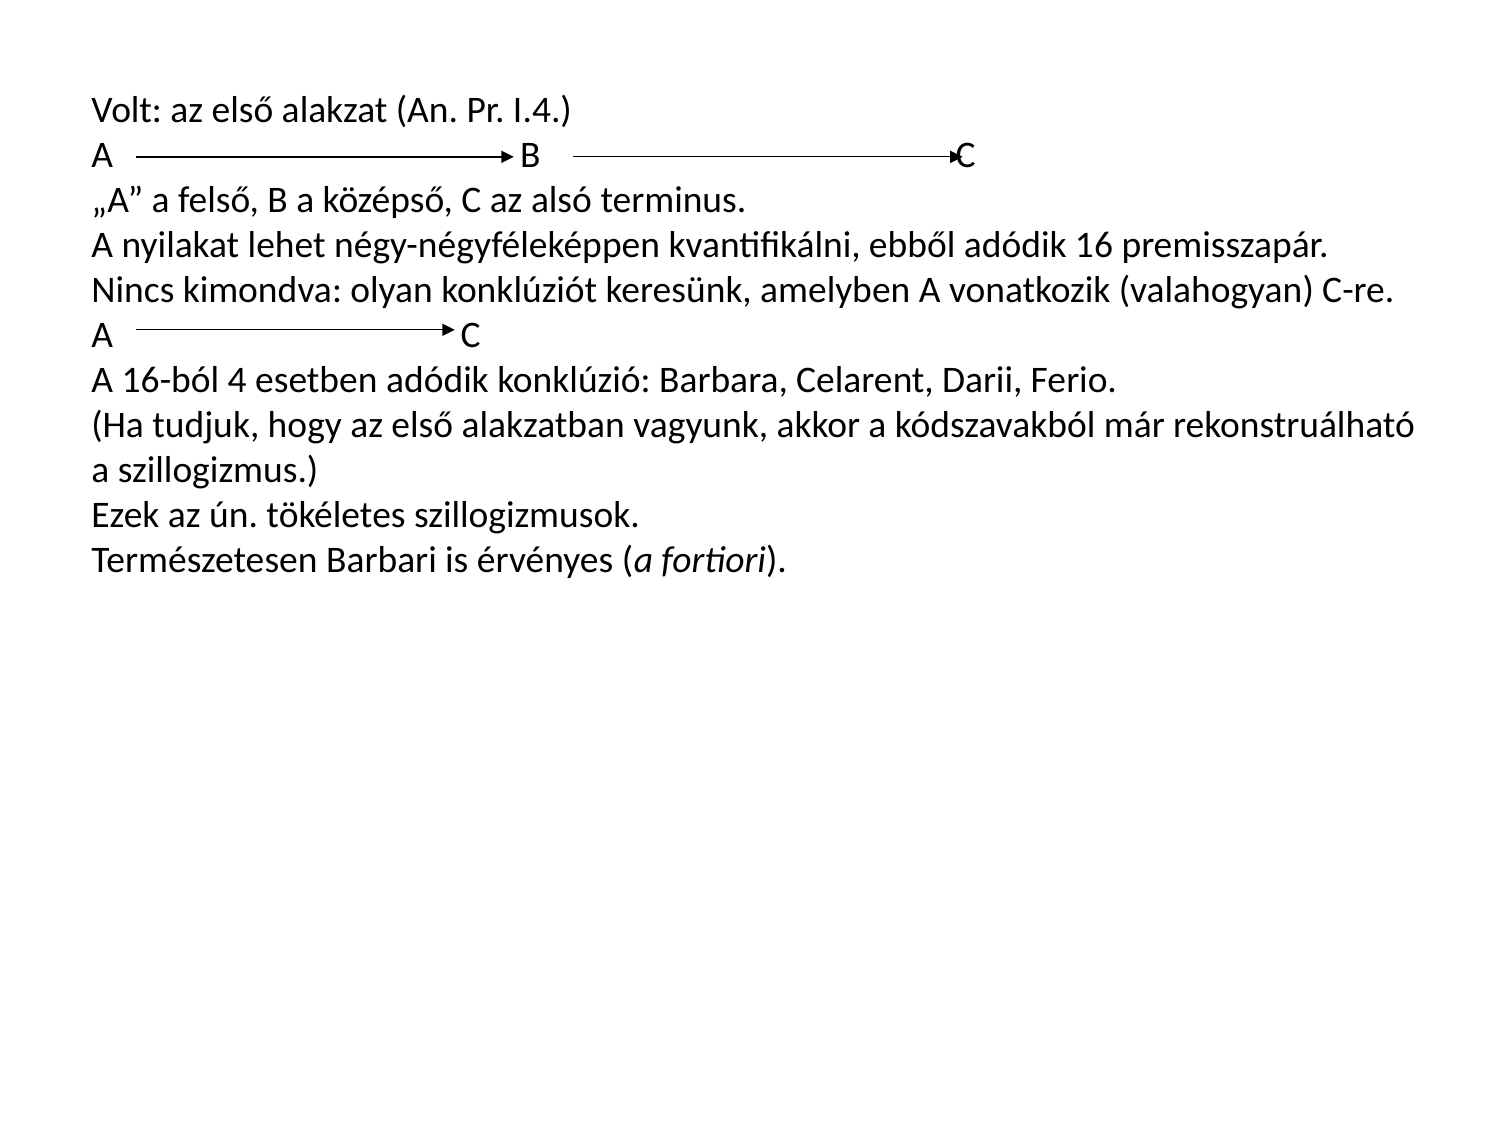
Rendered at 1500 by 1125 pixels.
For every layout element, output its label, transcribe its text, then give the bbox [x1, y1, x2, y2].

text_box Volt: az első alakzat (An. Pr. I.4.) A B C „A” a felső, B a középső, C az alsó terminus. A nyilakat lehet négy-négyféleképpen kvantifikálni, ebből adódik 16 premisszapár. Nincs kimondva: olyan konklúziót keresünk, amelyben A vonatkozik (valahogyan) C-re. A C A 16-ból 4 esetben adódik konklúzió: Barbara, Celarent, Darii, Ferio. (Ha tudjuk, hogy az első alakzatban vagyunk, akkor a kódszavakból már rekonstruálható a szillogizmus.) Ezek az ún. tökéletes szillogizmusok. Természetesen Barbari is érvényes (a fortiori). [76, 78, 1436, 588]
